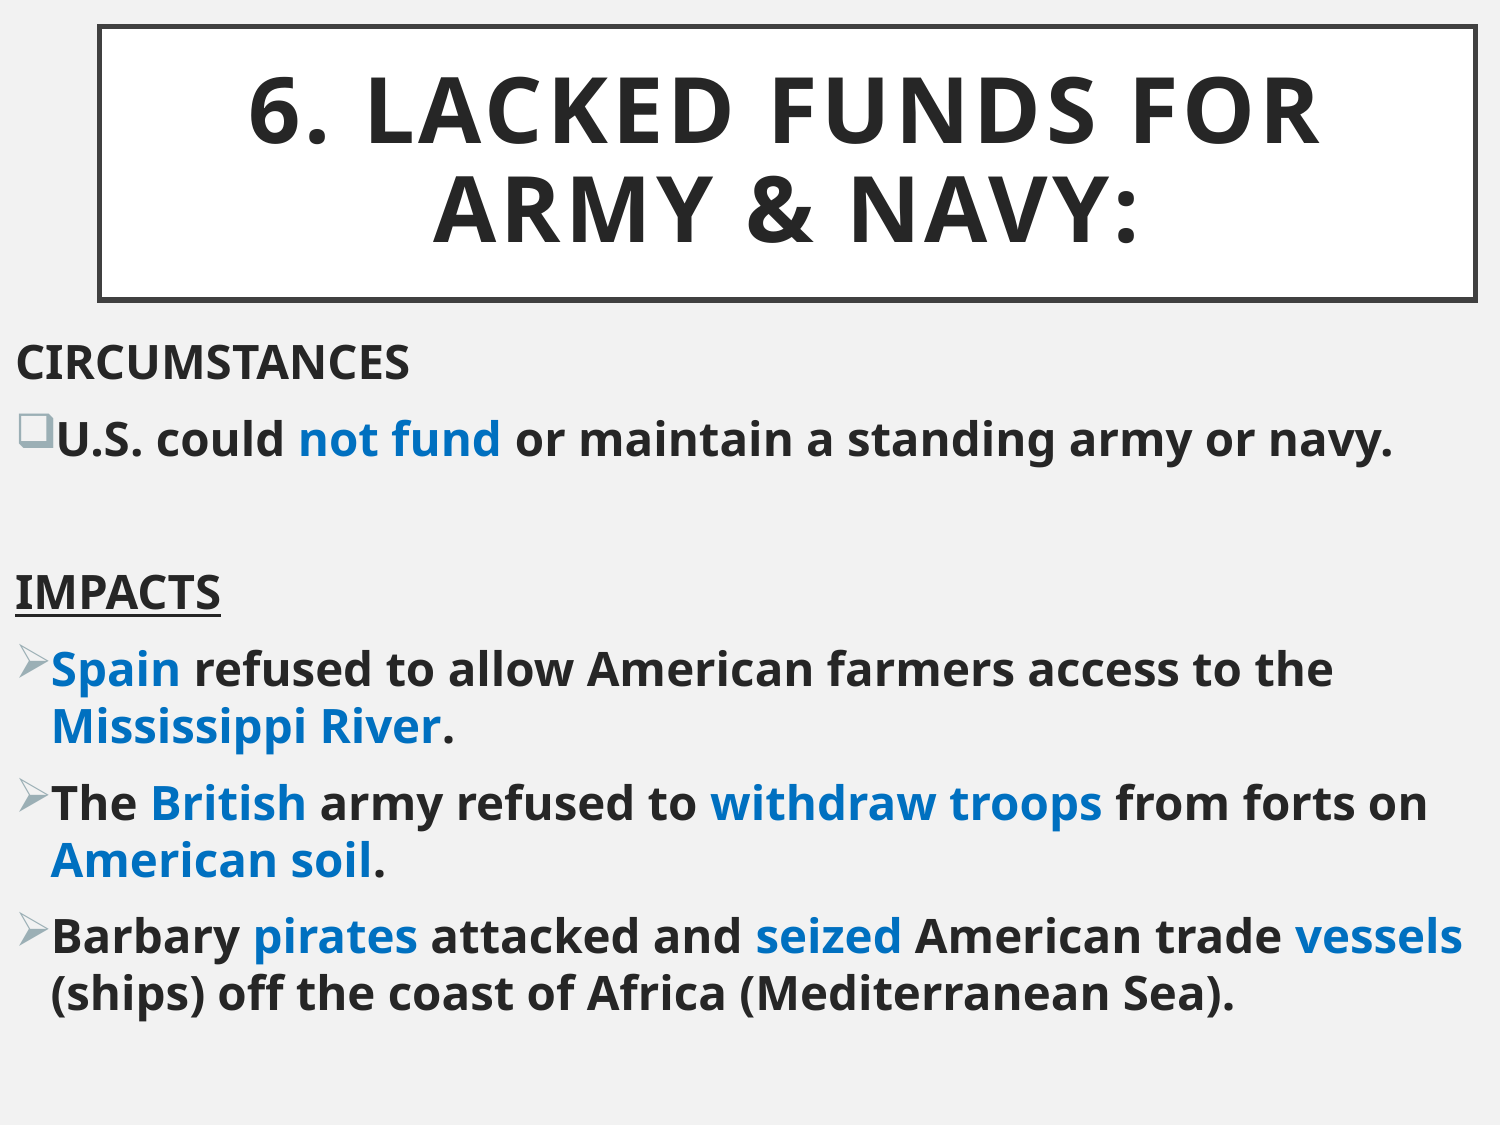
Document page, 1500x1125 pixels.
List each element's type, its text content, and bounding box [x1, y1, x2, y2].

list CIRCUMSTANCES U.S. could not fund or maintain a standing army or navy. IMPACTS Spain refused to allow American farmers access to the Mississippi River. The British army refused to withdraw troops from forts on American soil. Barbary pirates attacked and seized American trade vessels (ships) off the coast of Africa (Mediterranean Sea). [0, 324, 1500, 1041]
title 6. Lacked Funds for Army & Navy: [97, 24, 1478, 303]
